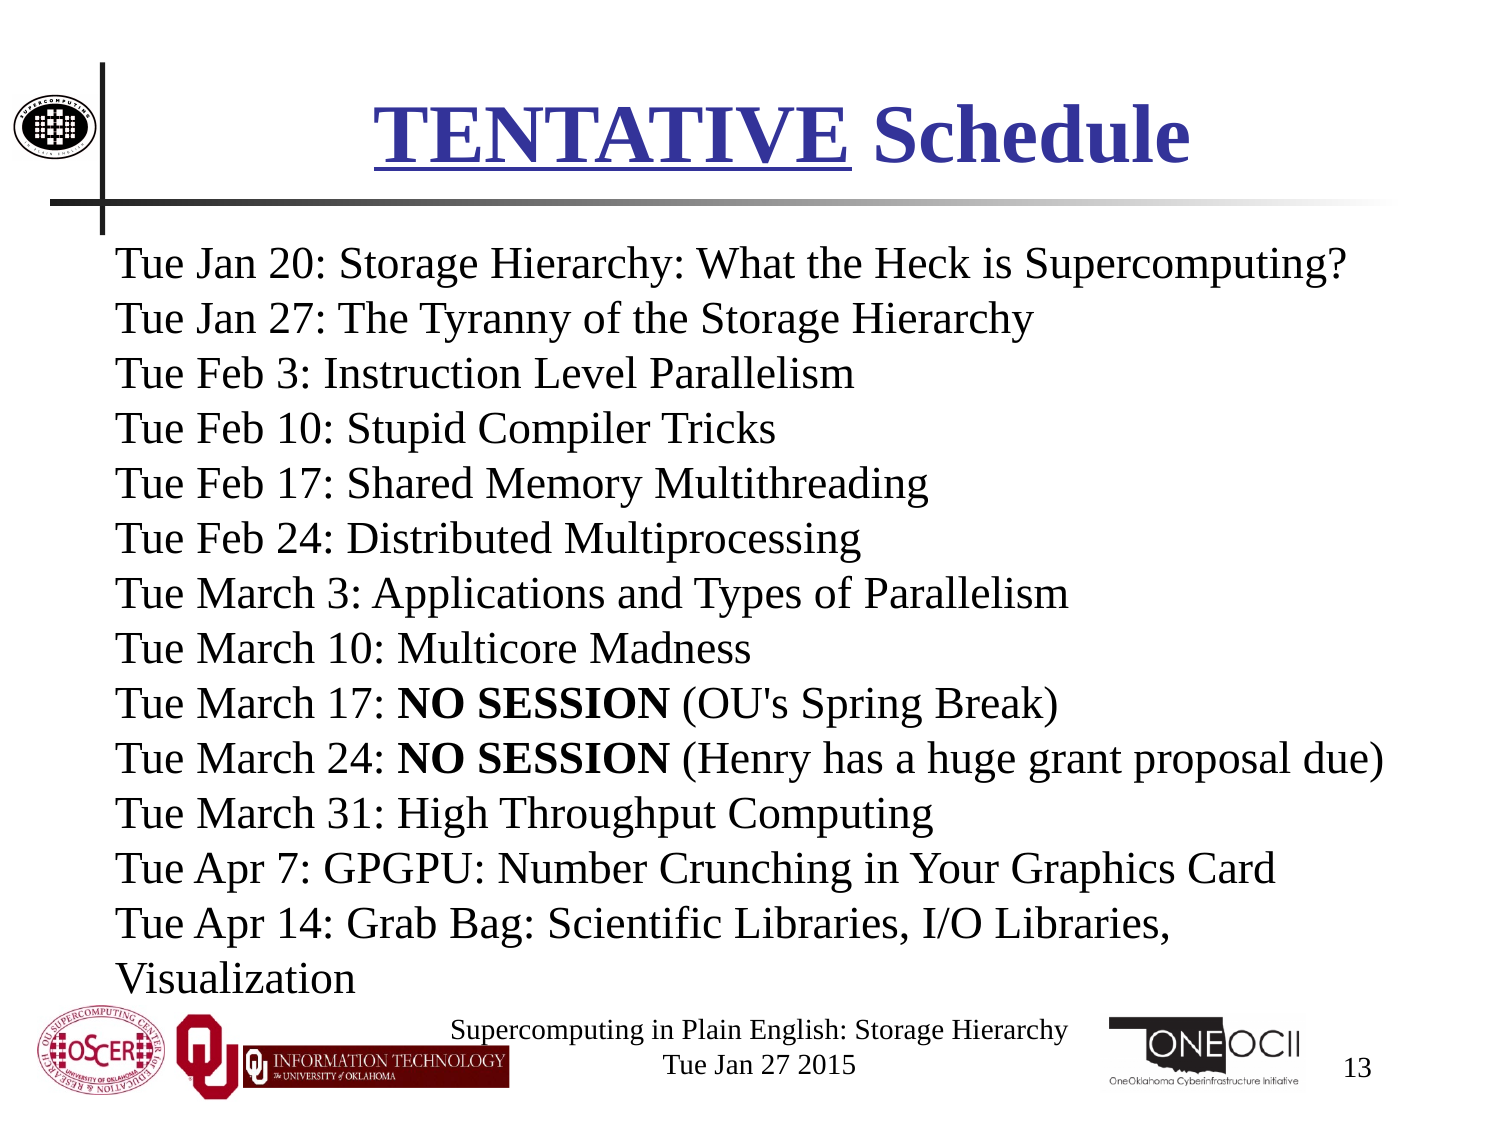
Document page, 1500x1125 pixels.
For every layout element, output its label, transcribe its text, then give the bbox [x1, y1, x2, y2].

picture [12, 94, 98, 161]
slide_number 13 [1174, 1015, 1388, 1091]
title TENTATIVE Schedule [124, 74, 1442, 187]
picture [1100, 1013, 1306, 1093]
footer Supercomputing in Plain English: Storage Hierarchy Tue Jan 27 2015 [431, 1012, 1088, 1088]
picture [37, 1005, 165, 1095]
list Tue Jan 20: Storage Hierarchy: What the Heck is Supercomputing? Tue Jan 27: The Tyranny of the Storage Hierarchy Tue Feb 3: Instruction Level Parallelism Tue Feb 10: Stupid Compiler Tricks Tue Feb 17: Shared Memory Multithreading Tue Feb 24: Distributed Multiprocessing Tue March 3: Applications and Types of Parallelism Tue March 10: Multicore Madness Tue March 17: NO SESSION (OU's Spring Break) Tue March 24: NO SESSION (Henry has a huge grant proposal due) Tue March 31: High Throughput Computing Tue Apr 7: GPGPU: Number Crunching in Your Graphics Card Tue Apr 14: Grab Bag: Scientific Libraries, I/O Libraries, Visualization [99, 224, 1413, 988]
picture [174, 1012, 513, 1102]
